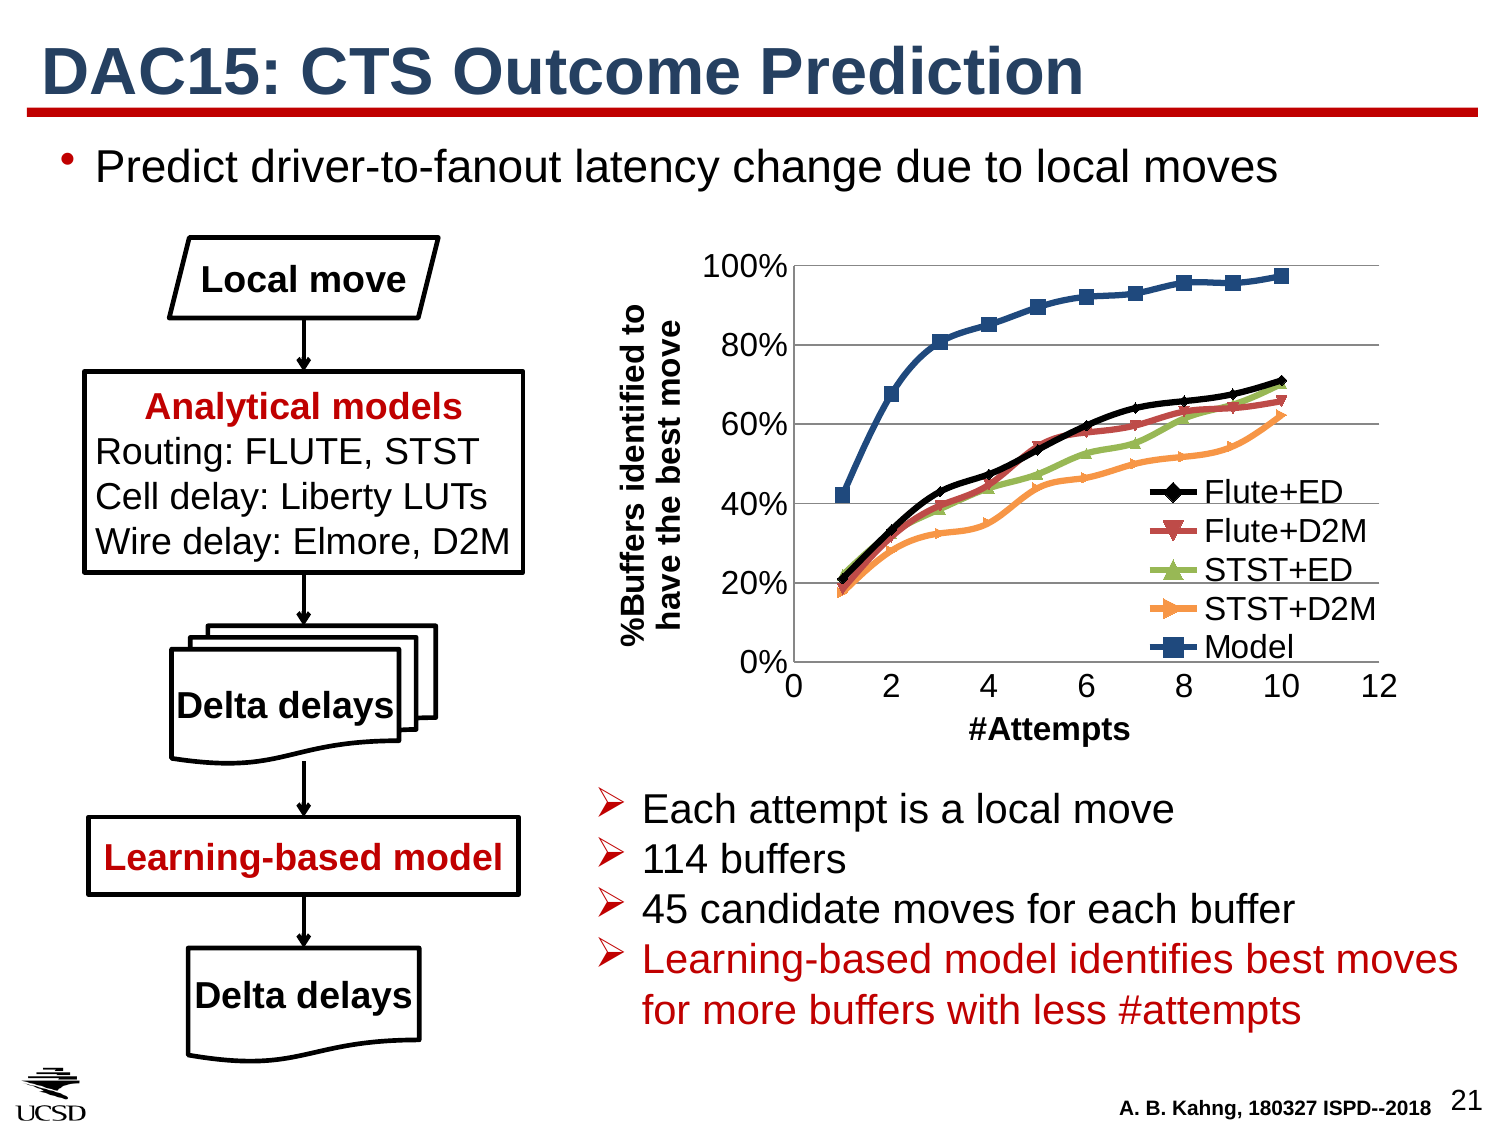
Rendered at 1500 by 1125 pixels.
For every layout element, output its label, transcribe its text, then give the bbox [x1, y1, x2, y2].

text_box Each attempt is a local move 114 buffers 45 candidate moves for each buffer Learning-based model identifies best moves for more buffers with less #attempts [580, 774, 1485, 1098]
chart [603, 237, 1411, 757]
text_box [88, 763, 519, 1063]
text_box Local move [167, 235, 441, 316]
picture [12, 1063, 88, 1125]
list Predict driver-to-fanout latency change due to local moves [44, 137, 1451, 229]
title DAC15: CTS Outcome Prediction [26, 23, 1500, 122]
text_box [84, 317, 524, 764]
